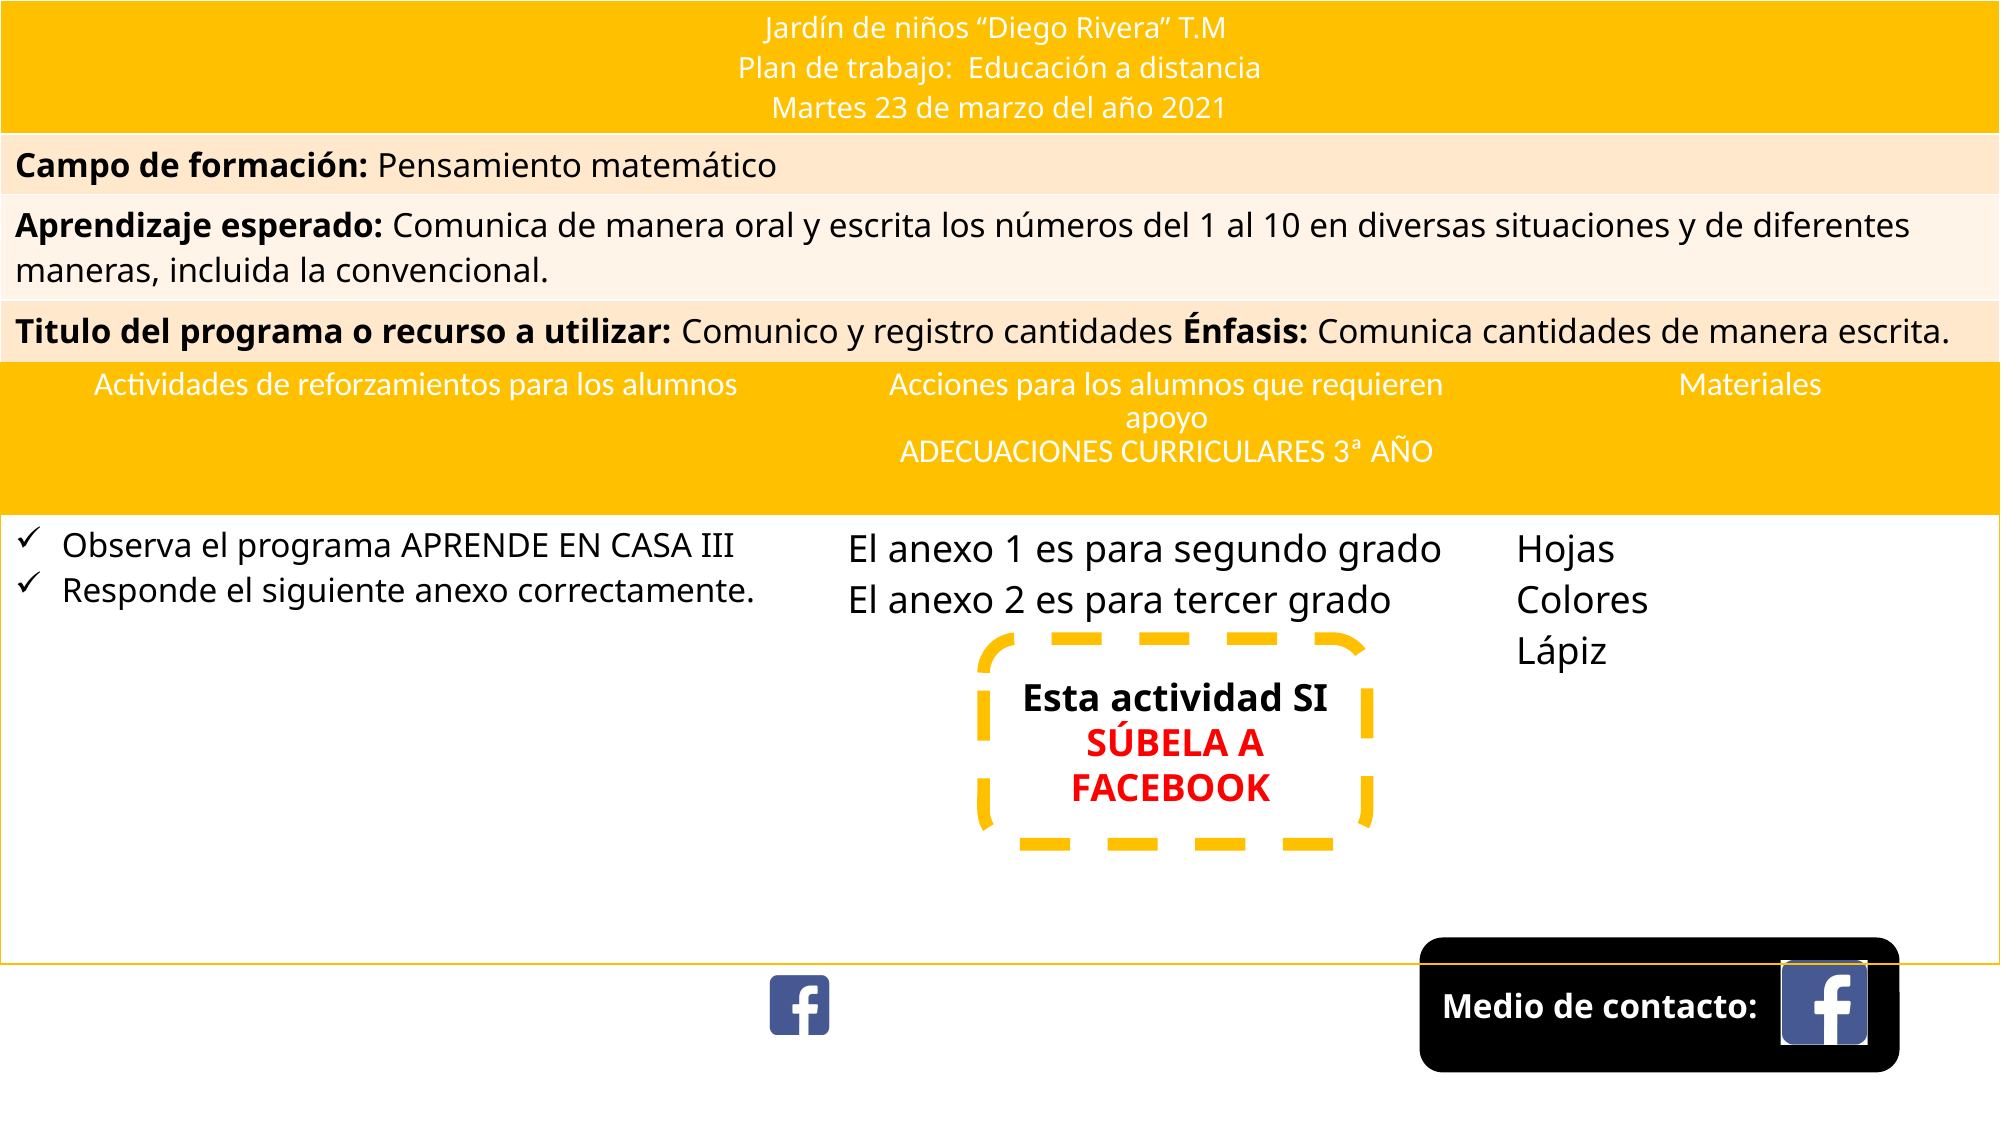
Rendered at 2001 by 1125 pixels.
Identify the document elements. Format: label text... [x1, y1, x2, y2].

picture [768, 974, 830, 1035]
table_cell Titulo del programa o recurso a utilizar: Comunico y registro cantidades Énfasis: Comunica cantidades de manera escrita. [1, 301, 1999, 362]
table_header Jardín de niños “Diego Rivera” T.M Plan de trabajo: Educación a distancia Martes 23 de marzo del año 2021 [1, 1, 1999, 133]
text_box Medio de contacto: [1419, 965, 1900, 1073]
table_cell Observa el programa APRENDE EN CASA III Responde el siguiente anexo correctamente. [1, 515, 833, 963]
table_header Materiales [1501, 364, 1999, 515]
table_cell Aprendizaje esperado: Comunica de manera oral y escrita los números del 1 al 10 en diversas situaciones y de diferentes maneras, incluida la convencional. [1, 195, 1999, 299]
table_cell Hojas Colores Lápiz [1501, 515, 1999, 963]
picture [1780, 959, 1868, 1045]
table_cell El anexo 1 es para segundo grado El anexo 2 es para tercer grado [833, 515, 1501, 963]
table_header Acciones para los alumnos que requieren apoyo ADECUACIONES CURRICULARES 3ª AÑO [833, 364, 1501, 515]
table_cell Campo de formación: Pensamiento matemático [1, 135, 1999, 194]
table_header Actividades de reforzamientos para los alumnos [1, 364, 833, 515]
text_box Esta actividad SI SÚBELA A FACEBOOK [982, 637, 1369, 846]
